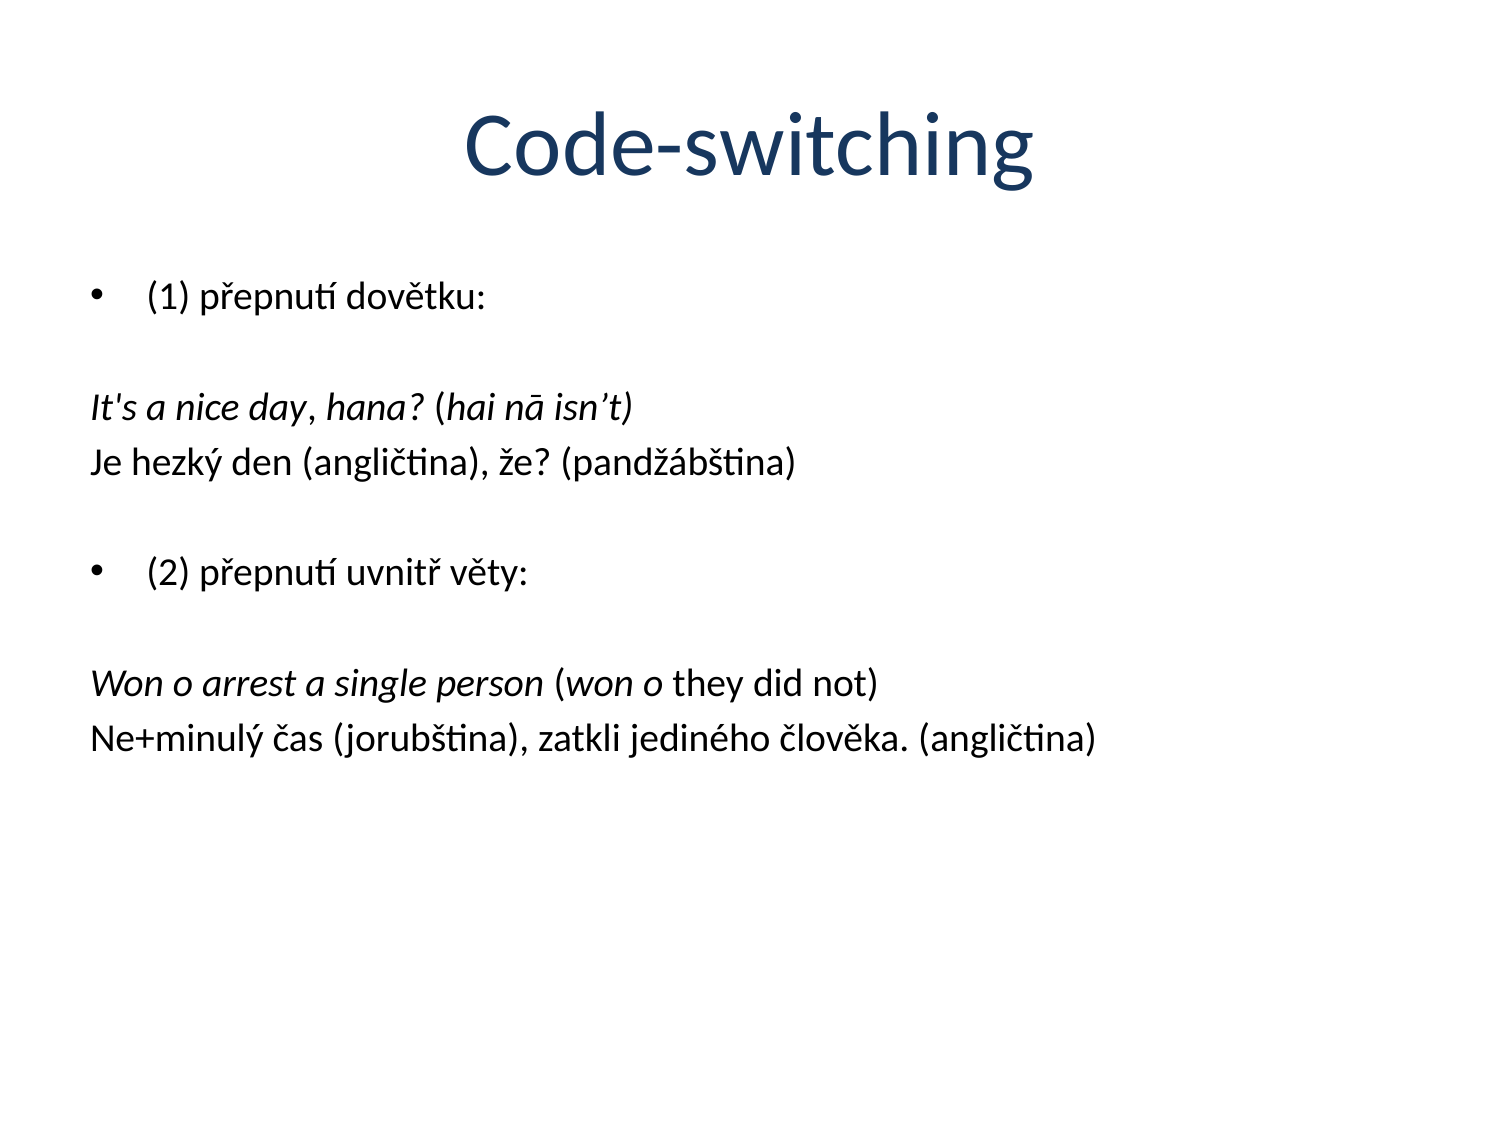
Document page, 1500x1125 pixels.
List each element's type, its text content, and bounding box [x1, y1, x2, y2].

list (1) přepnutí dovětku: It's a nice day, hana? (hai nā isn’t) Je hezký den (angličtina), že? (pandžábština) (2) přepnutí uvnitř věty: Won o arrest a single person (won o they did not) Ne+minulý čas (jorubština), zatkli jediného člověka. (angličtina) [75, 262, 1425, 1005]
title Code-switching [75, 45, 1425, 233]
